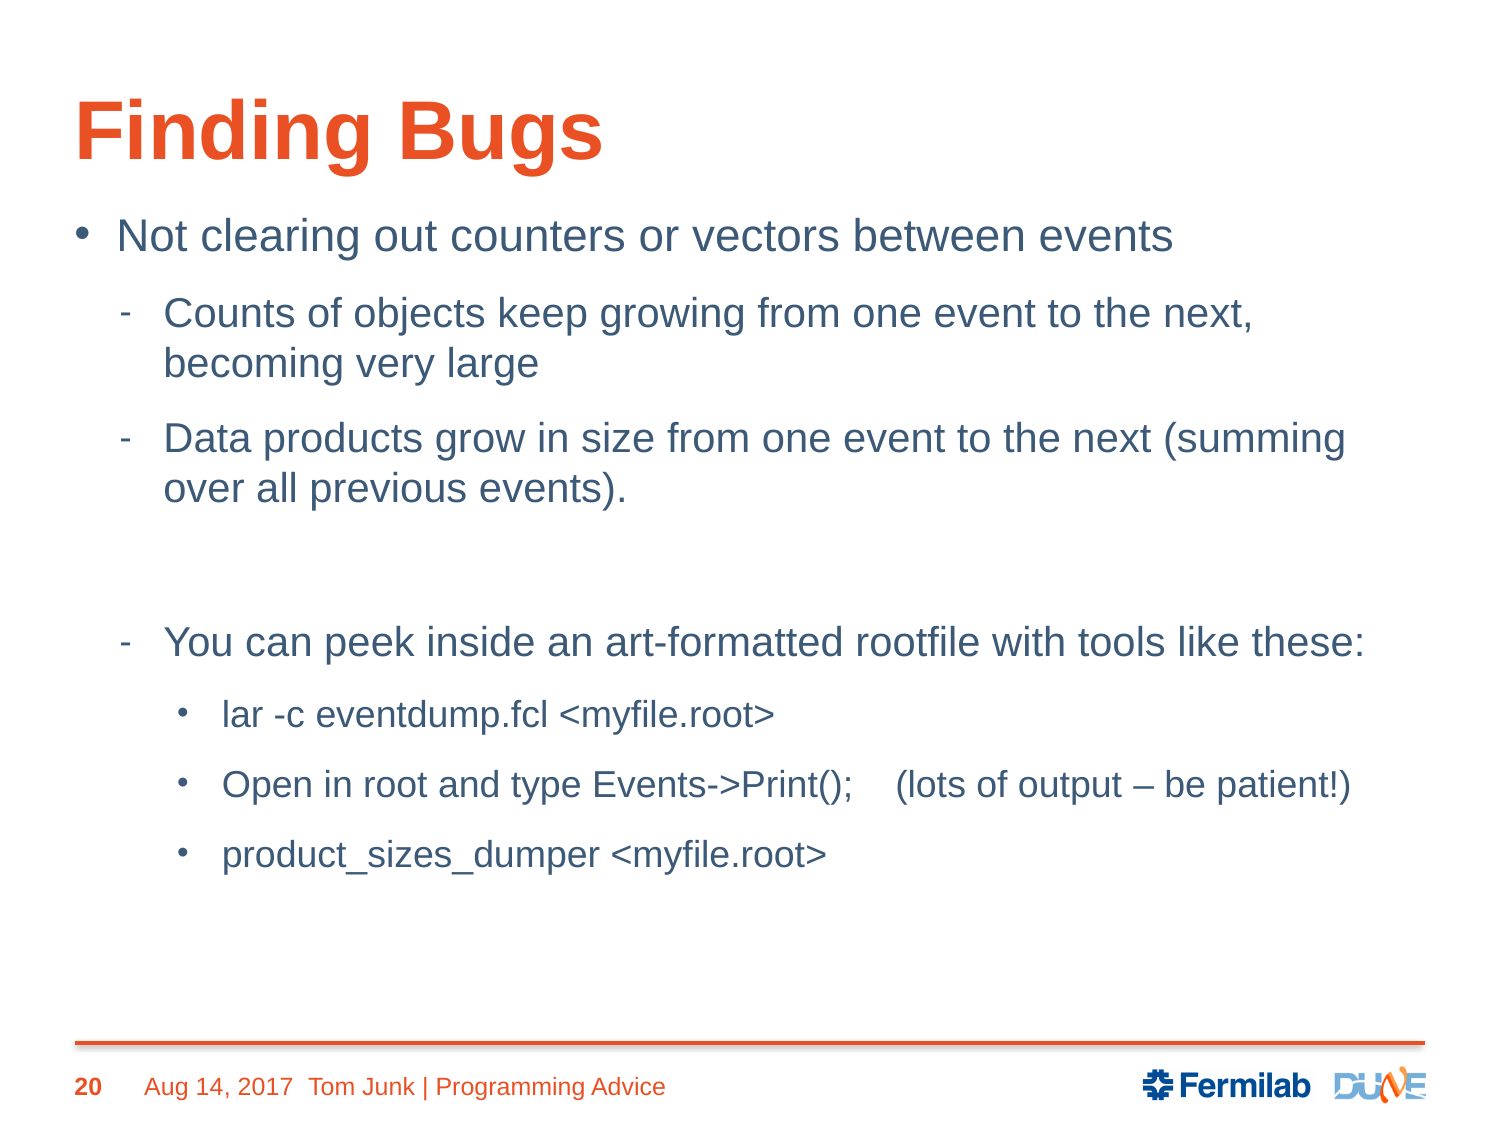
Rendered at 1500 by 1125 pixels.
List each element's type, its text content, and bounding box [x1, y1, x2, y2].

slide_number 20 [74, 1074, 145, 1101]
picture [1333, 1064, 1427, 1104]
title Finding Bugs [74, 75, 1425, 183]
list Not clearing out counters or vectors between events Counts of objects keep growing from one event to the next, becoming very large Data products grow in size from one event to the next (summing over all previous events). You can peek inside an art-formatted rootfile with tools like these: lar -c eventdump.fcl <myfile.root> Open in root and type Events->Print(); (lots of output – be patient!) product_sizes_dumper <myfile.root> [74, 198, 1425, 1030]
footer Tom Junk | Programming Advice [308, 1074, 1022, 1101]
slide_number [145, 1074, 308, 1101]
picture [1139, 1066, 1314, 1104]
